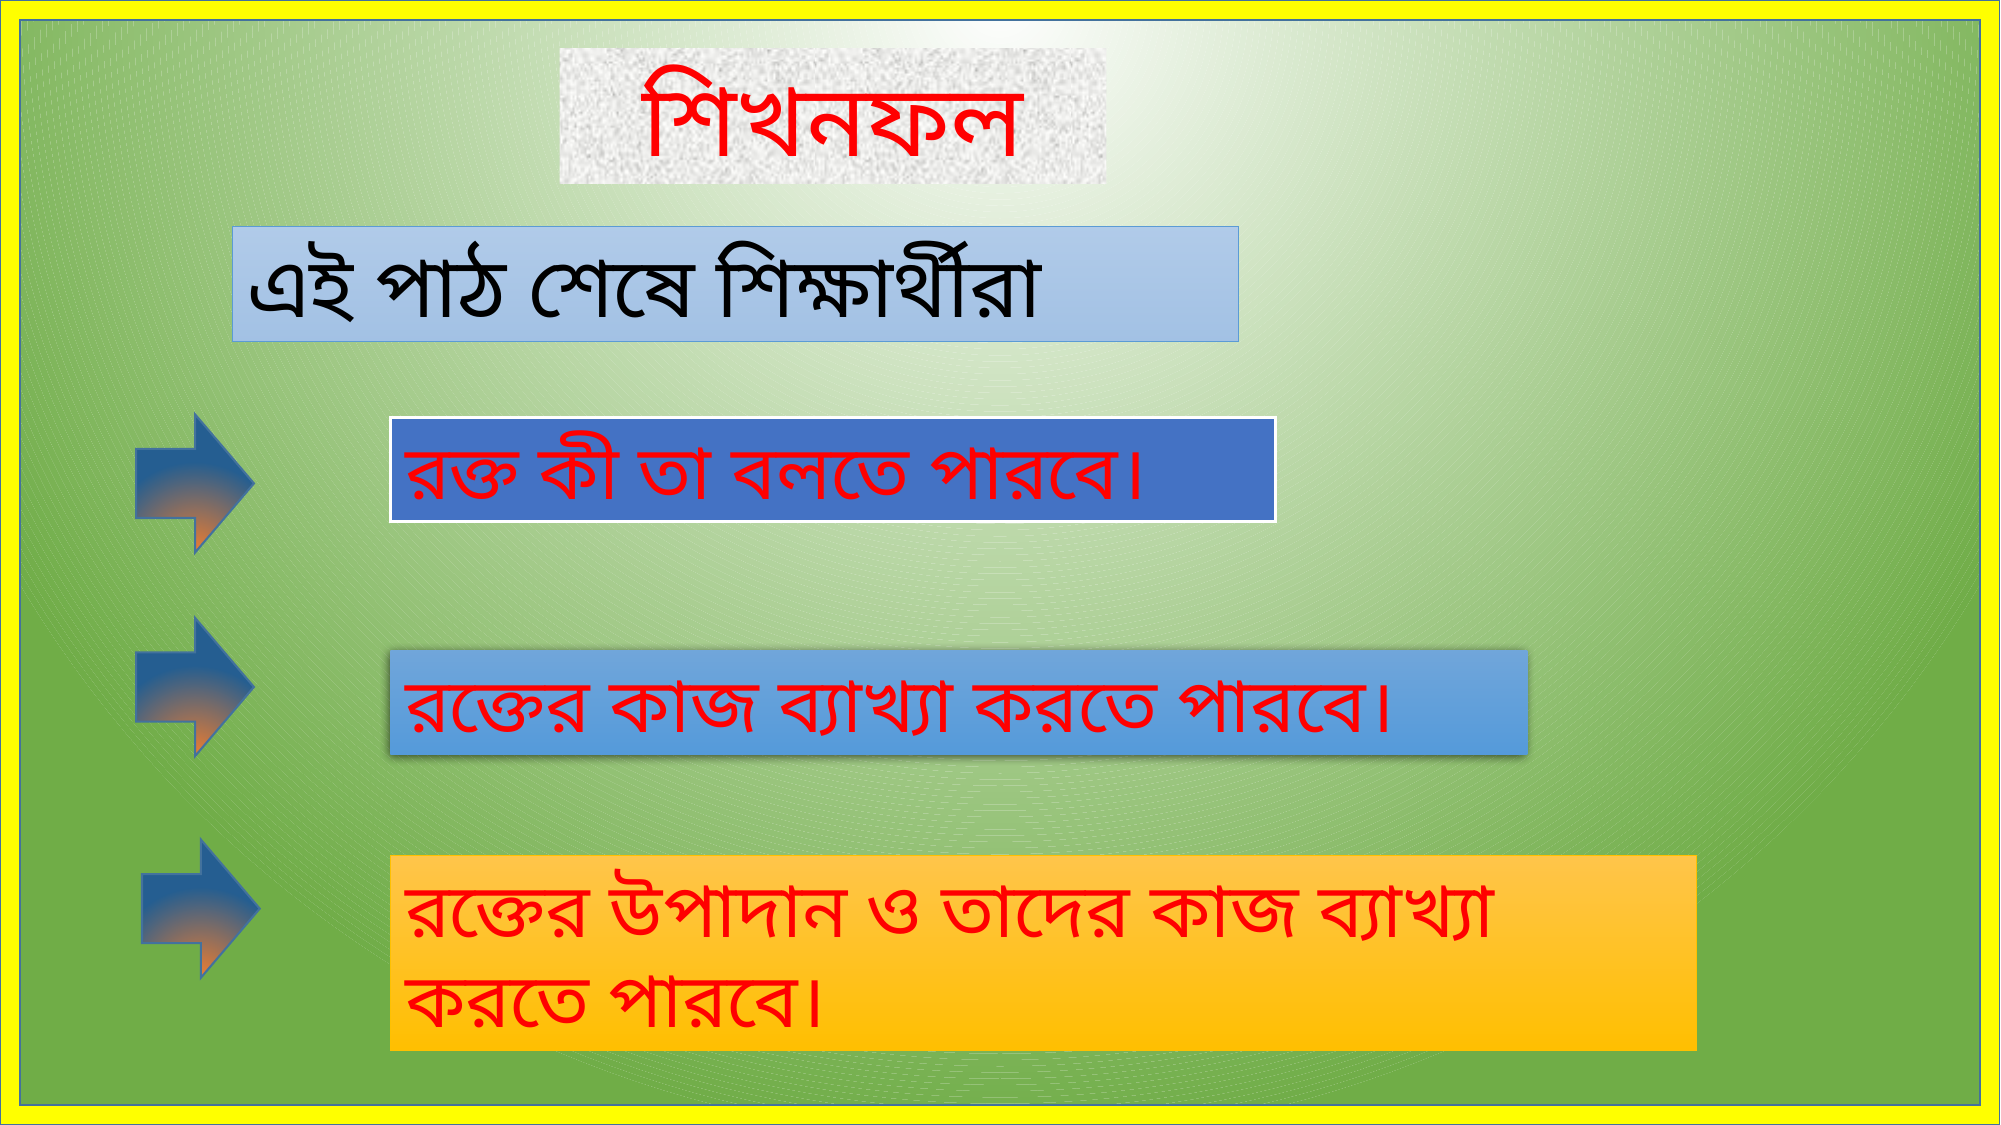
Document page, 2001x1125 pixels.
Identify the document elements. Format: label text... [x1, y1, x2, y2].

text_box রক্ত কী তা বলতে পারবে। [389, 416, 1277, 523]
text_box শিখনফল [559, 48, 1107, 184]
text_box [135, 615, 256, 759]
text_box [0, 0, 2000, 1125]
text_box [135, 411, 256, 556]
text_box রক্তের কাজ ব্যাখ্যা করতে পারবে। [390, 650, 1528, 755]
text_box রক্তের উপাদান ও তাদের কাজ ব্যাখ্যা করতে পারবে। [390, 855, 1697, 1051]
text_box [140, 836, 262, 981]
text_box এই পাঠ শেষে শিক্ষার্থীরা [232, 226, 1239, 342]
